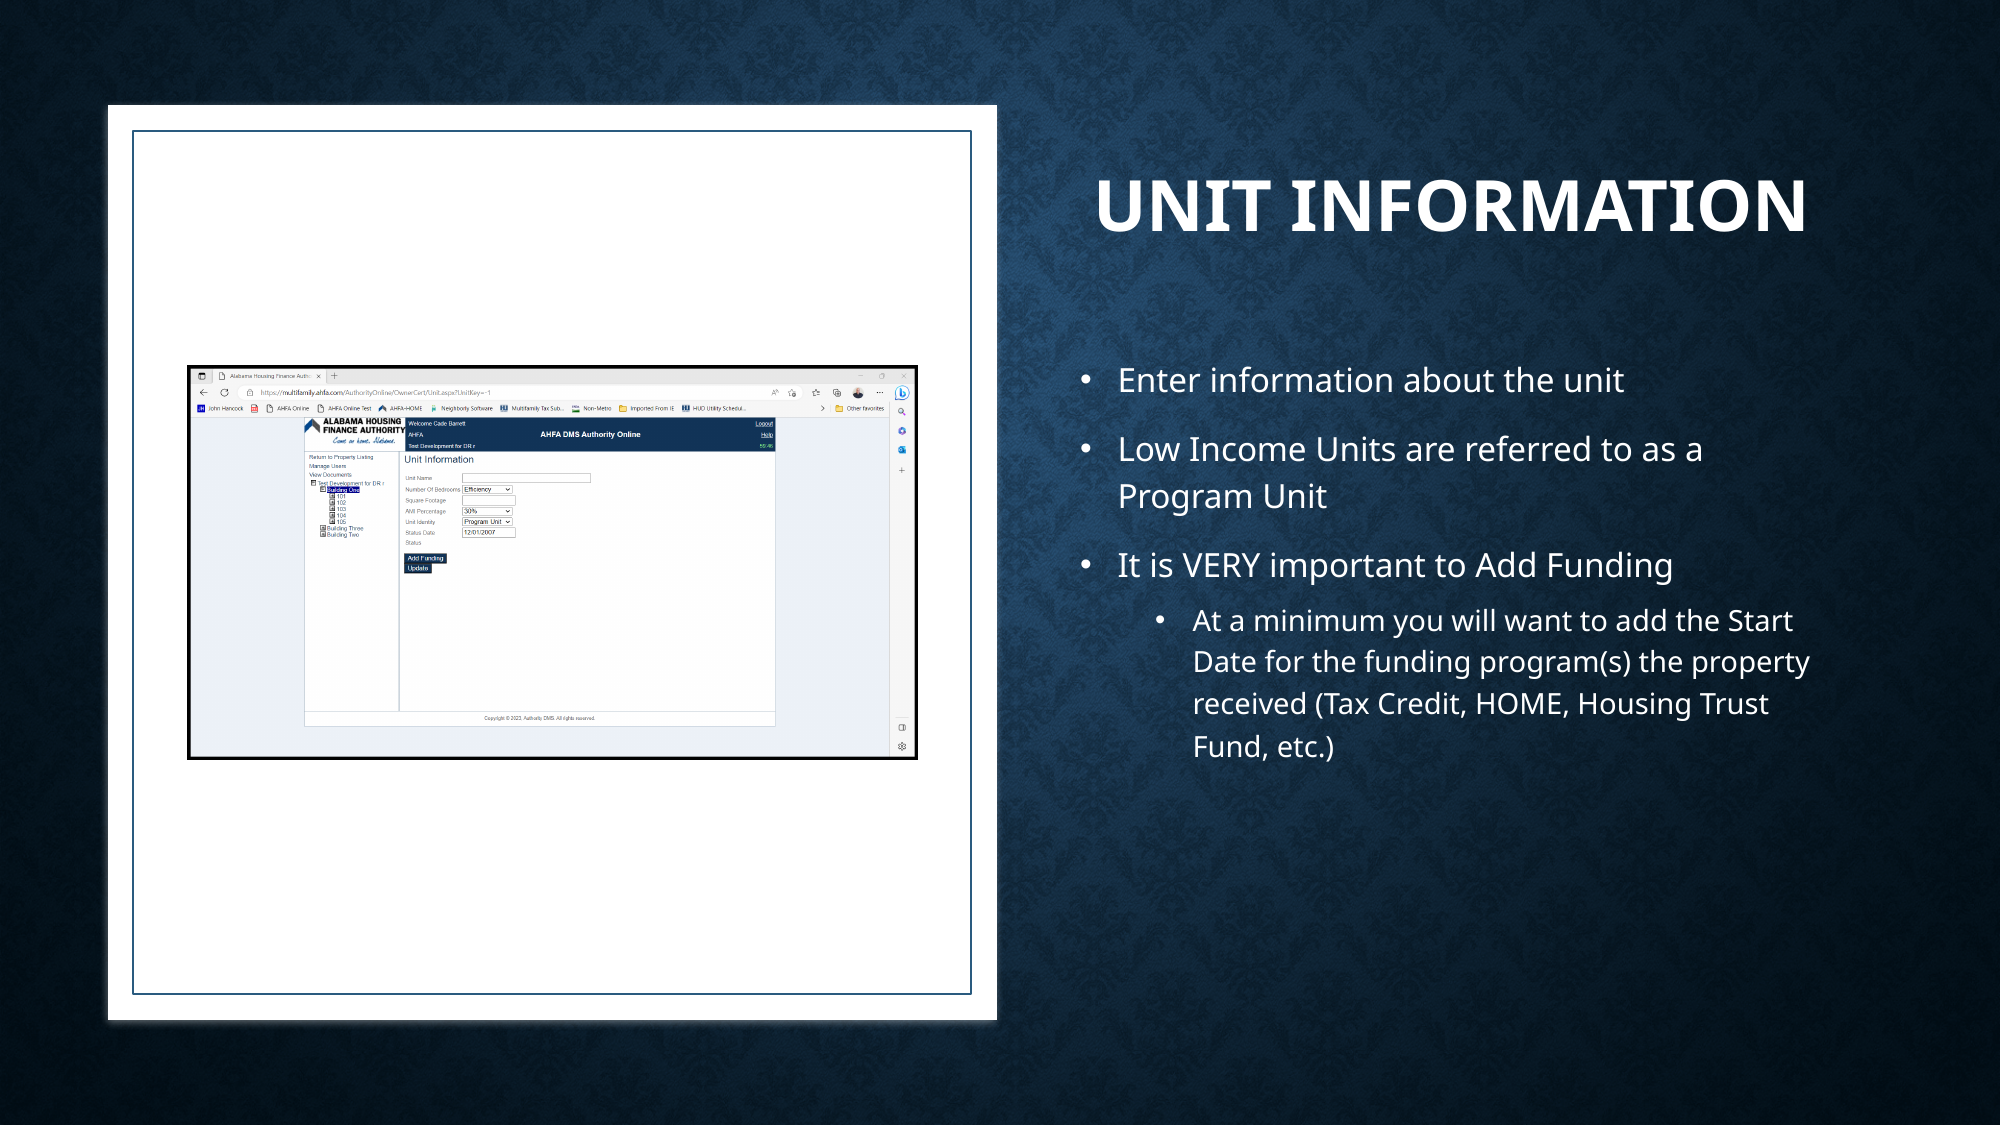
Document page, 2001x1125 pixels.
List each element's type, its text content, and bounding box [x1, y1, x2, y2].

list Enter information about the unit Low Income Units are referred to as a Program Unit It is VERY important to Add Funding At a minimum you will want to add the Start Date for the funding program(s) the property received (Tax Credit, HOME, Housing Trust Fund, etc.) [1055, 343, 1849, 994]
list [186, 364, 918, 761]
text_box [0, 0, 2000, 1125]
text_box [132, 130, 973, 995]
text_box [122, 119, 983, 1006]
title Unit Information [1055, 99, 1849, 318]
